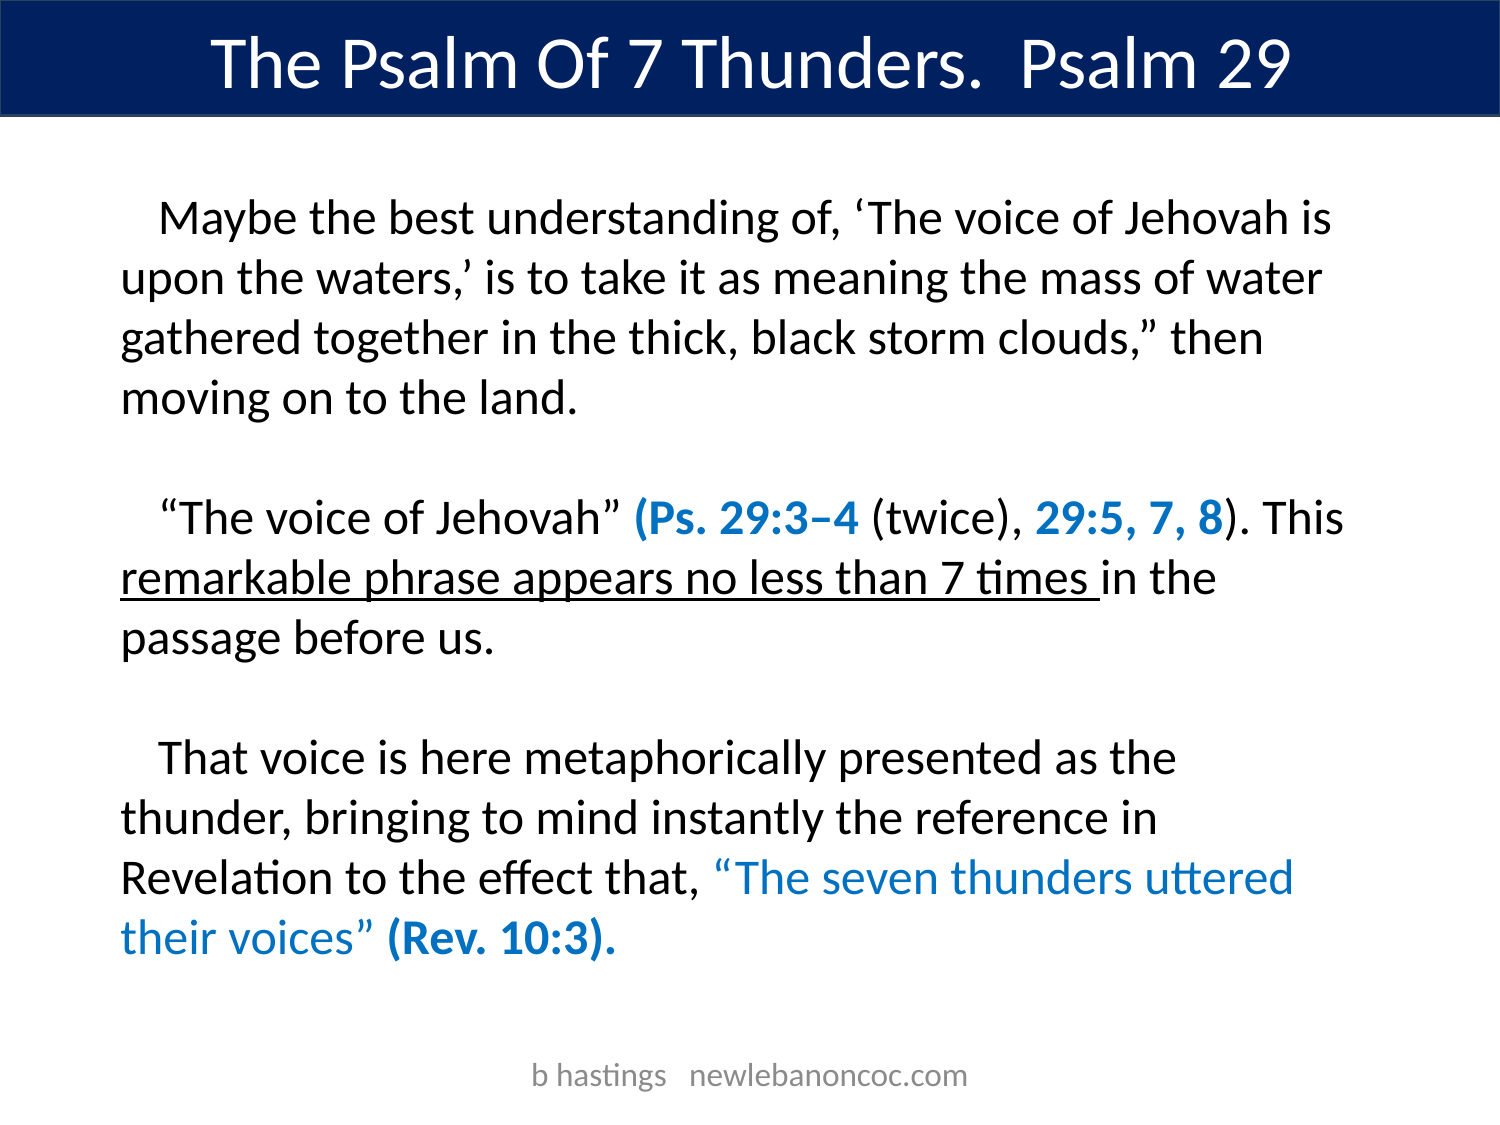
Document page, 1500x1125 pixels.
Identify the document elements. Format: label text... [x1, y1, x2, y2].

footer b hastings newlebanoncoc.com [496, 1042, 1004, 1103]
text_box The Psalm Of 7 Thunders. Psalm 29 [3, 5, 1500, 111]
text_box Maybe the best understanding of, ‘The voice of Jehovah is upon the waters,’ is to take it as meaning the mass of water gathered together in the thick, black storm clouds,” then moving on to the land. “The voice of Jehovah” (Ps. 29:3–4 (twice), 29:5, 7, 8). This remarkable phrase appears no less than 7 times in the passage before us. That voice is here metaphorically presented as the thunder, bringing to mind instantly the reference in Revelation to the effect that, “The seven thunders uttered their voices” (Rev. 10:3). [105, 177, 1365, 972]
text_box [0, 0, 1500, 117]
